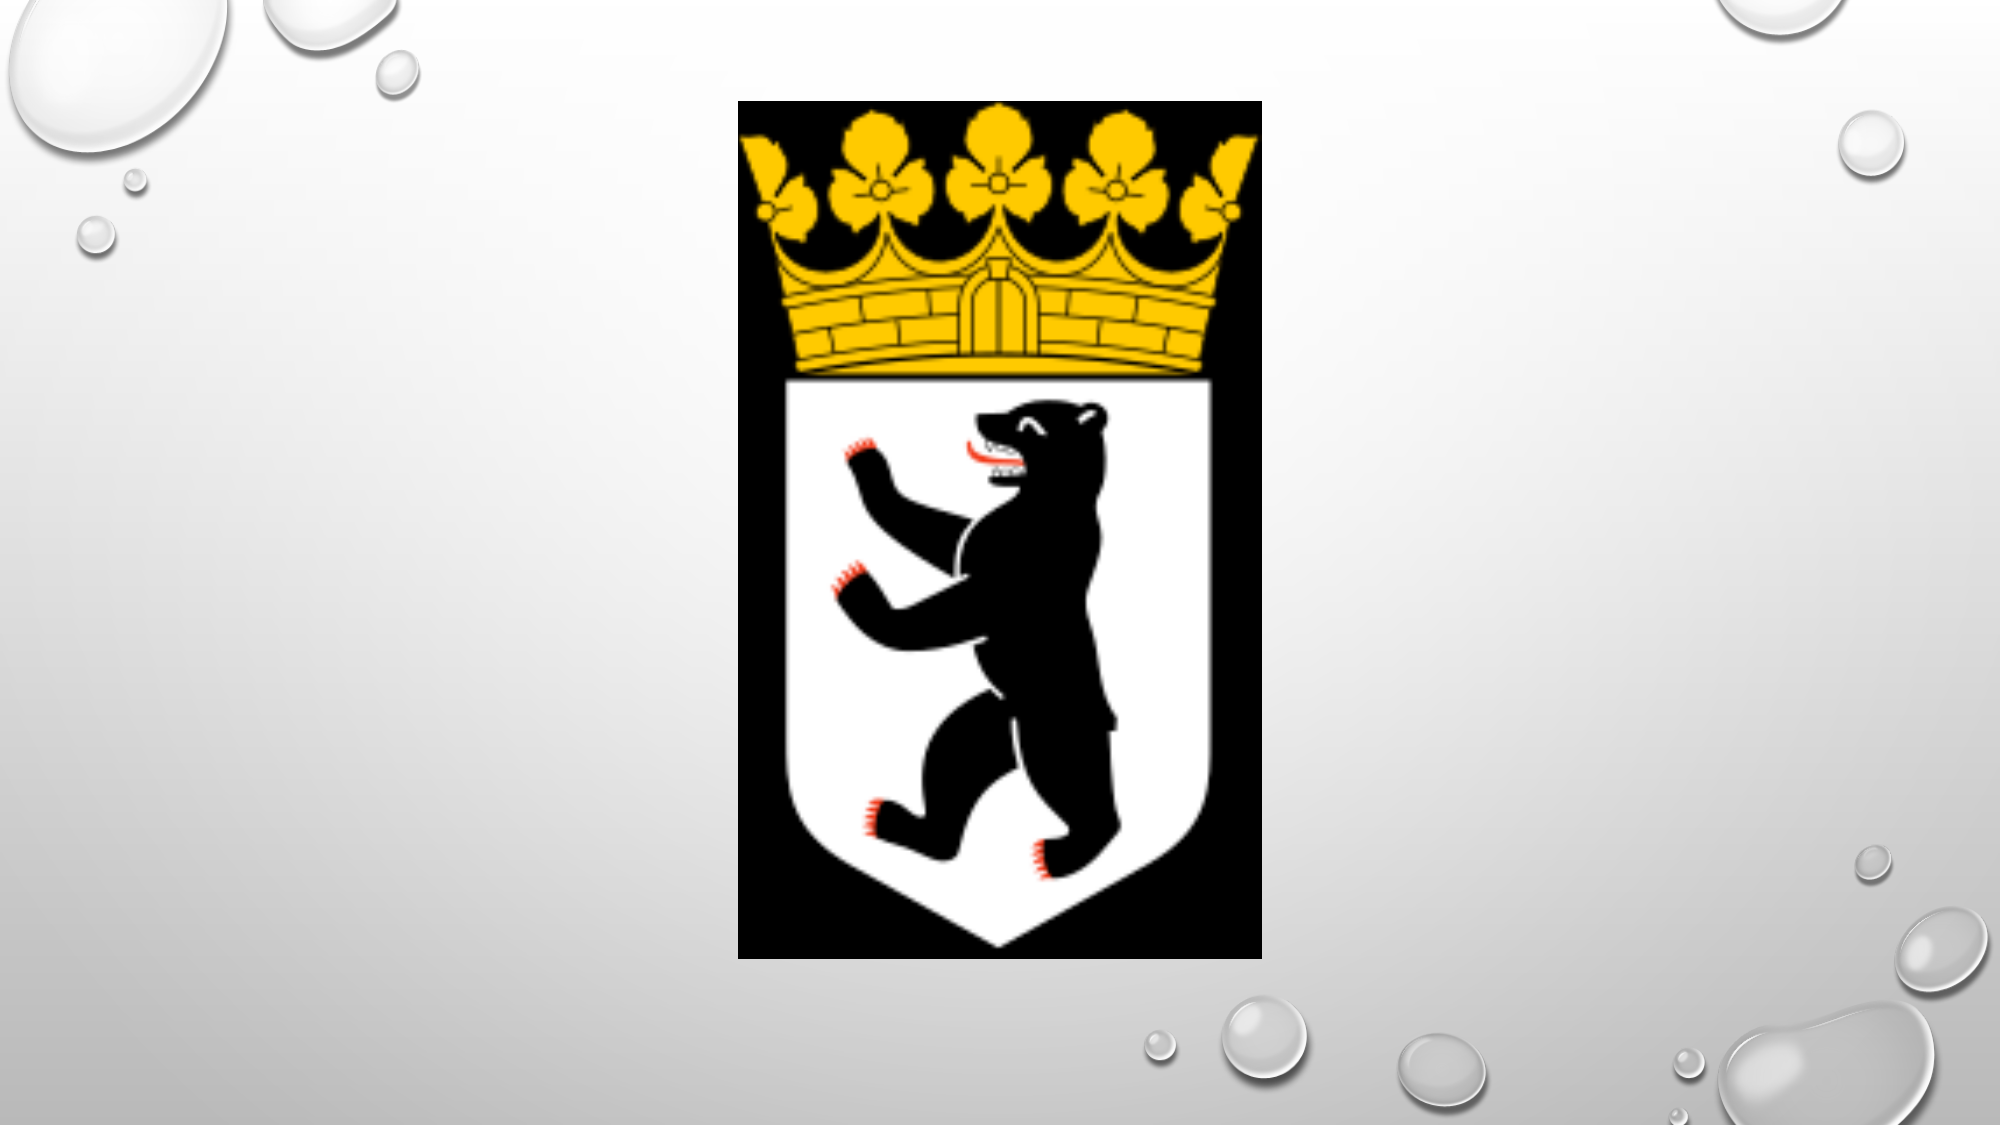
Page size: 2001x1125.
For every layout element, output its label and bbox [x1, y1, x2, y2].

list [738, 101, 1262, 960]
picture [0, 0, 2000, 1125]
